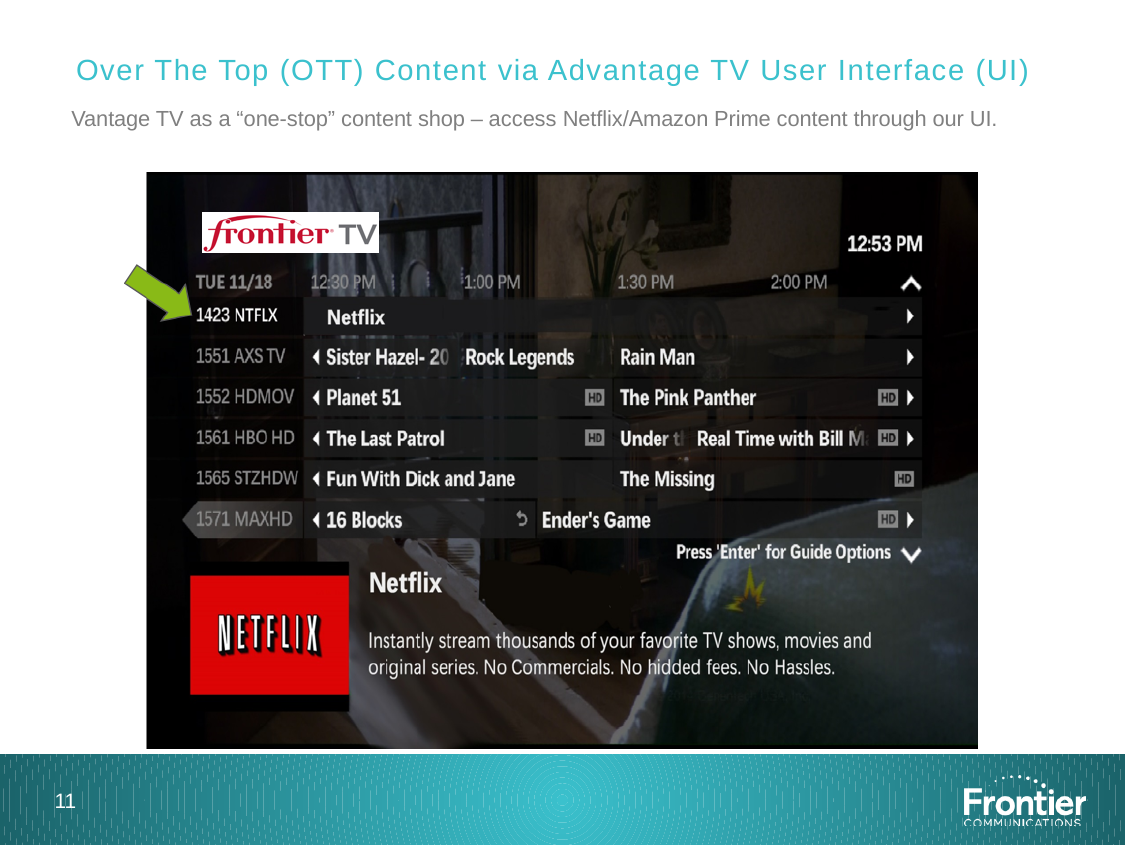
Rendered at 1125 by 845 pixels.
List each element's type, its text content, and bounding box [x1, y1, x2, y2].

picture [963, 775, 1086, 826]
slide_number 11 [54, 777, 88, 823]
text_box [0, 754, 1125, 845]
text_box Vantage TV as a “one-stop” content shop – access Netflix/Amazon Prime content through our UI. [56, 97, 1066, 166]
text_box Over The Top (OTT) Content via Advantage TV User Interface (UI) [52, 0, 1069, 139]
picture [124, 169, 981, 752]
